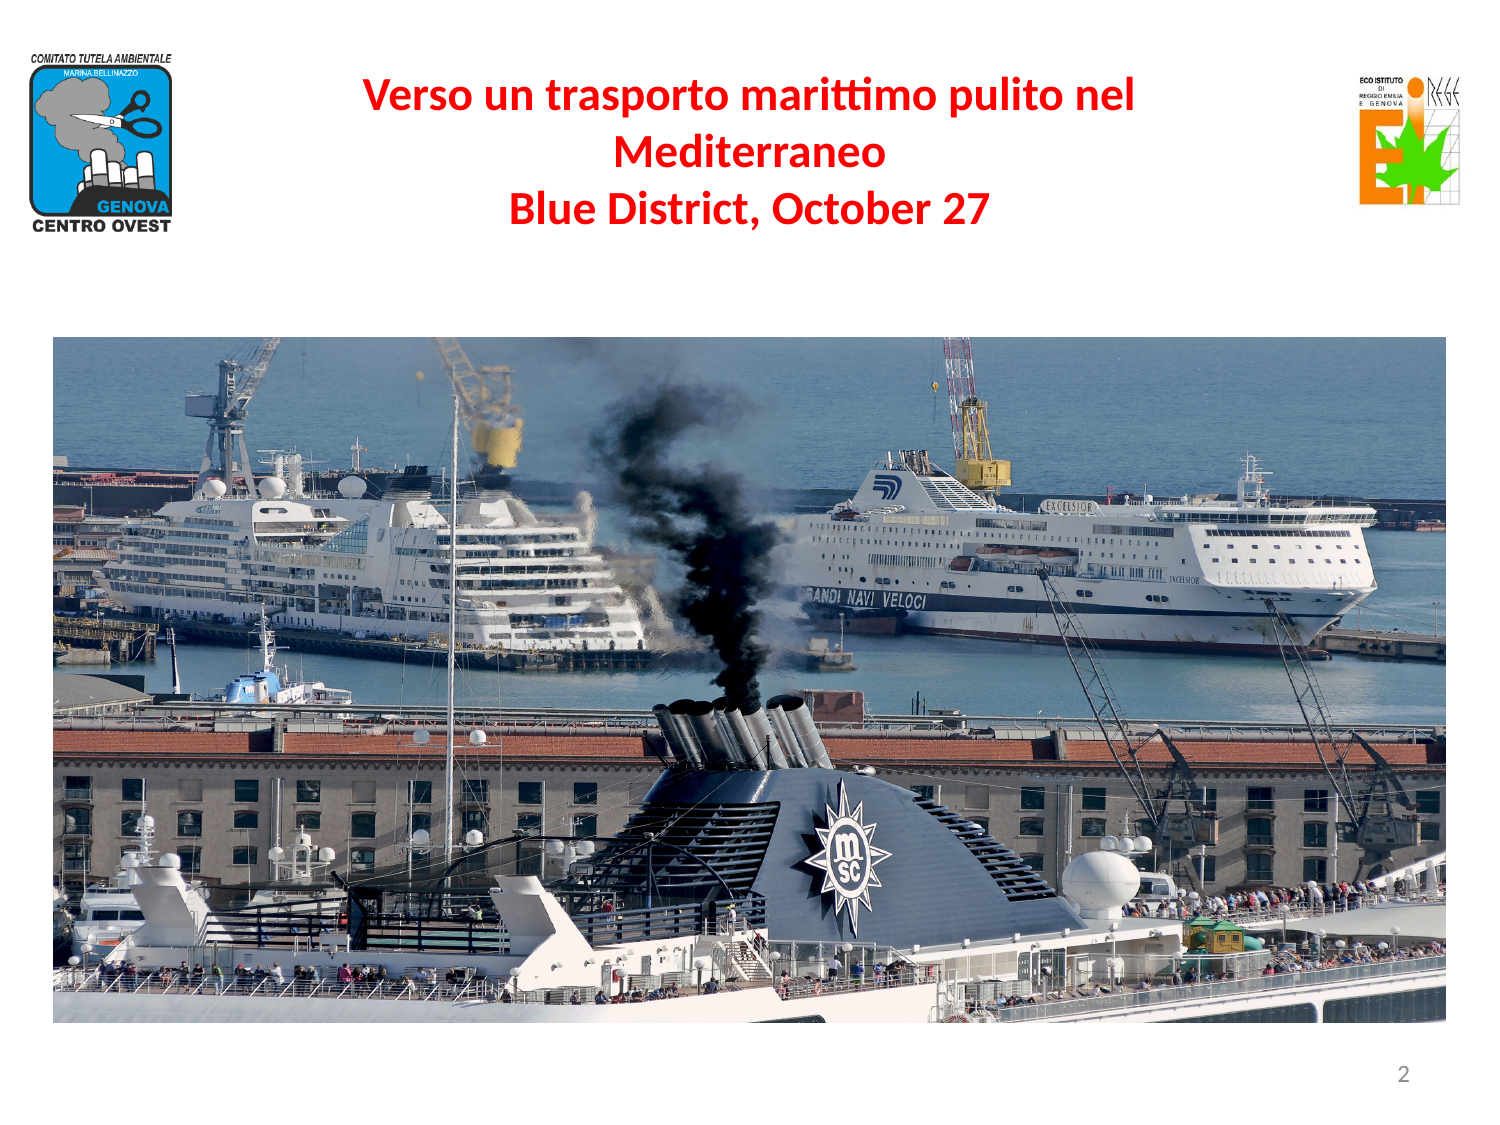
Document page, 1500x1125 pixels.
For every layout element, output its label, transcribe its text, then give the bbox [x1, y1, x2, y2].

picture [52, 337, 1446, 1023]
picture [1340, 18, 1477, 263]
slide_number 2 [1074, 1042, 1425, 1103]
picture [29, 54, 172, 232]
title Verso un trasporto marittimo pulito nel Mediterraneo Blue District, October 27 [218, 54, 1282, 243]
